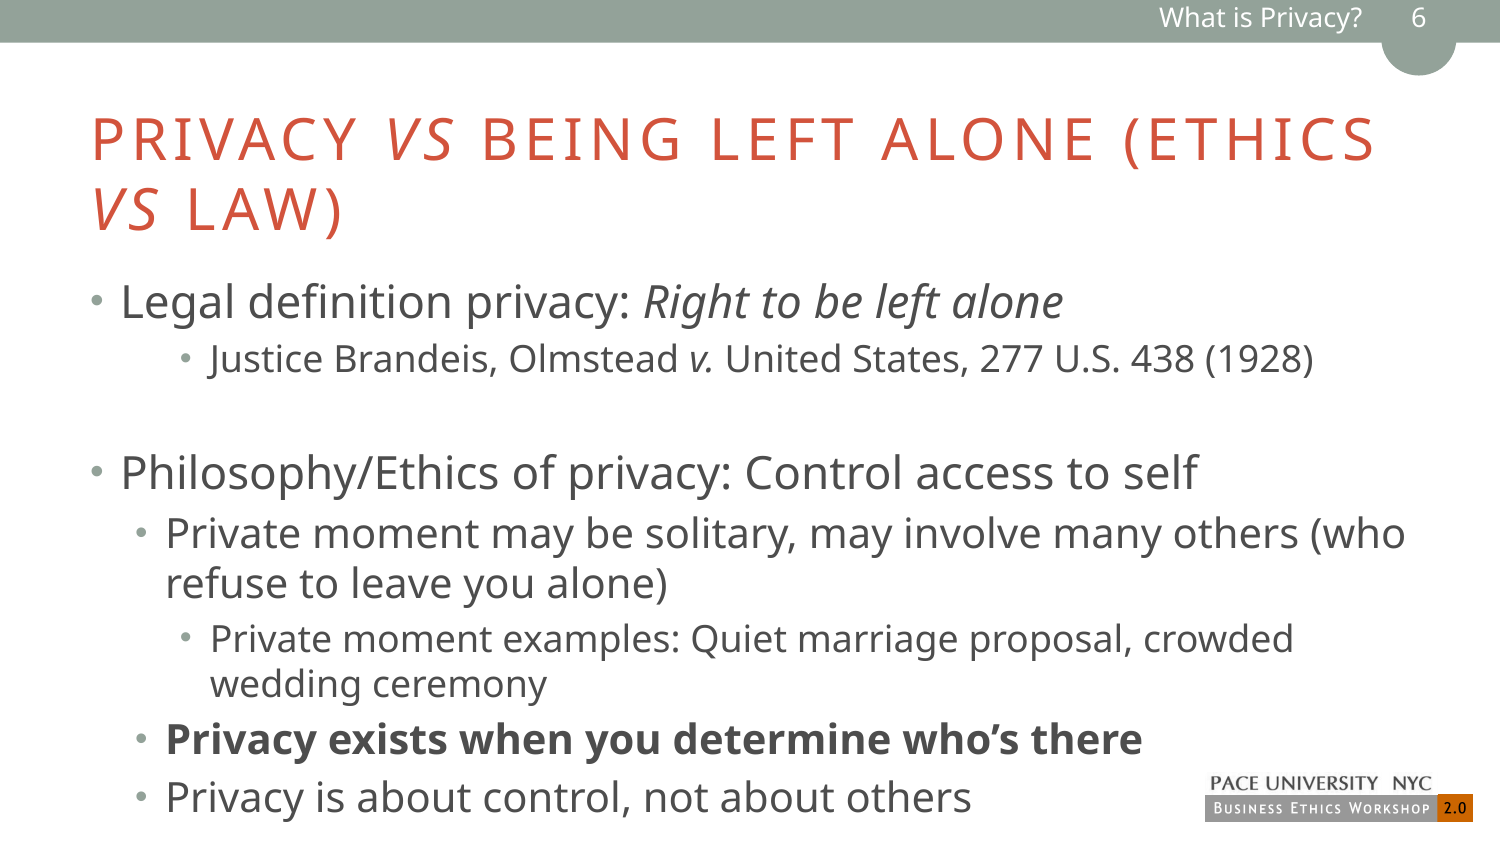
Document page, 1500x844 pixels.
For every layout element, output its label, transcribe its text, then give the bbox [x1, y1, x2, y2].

title Privacy vs being left alone (Ethics vs Law) [75, 110, 1425, 233]
list Legal definition privacy: Right to be left alone Justice Brandeis, Olmstead v. United States, 277 U.S. 438 (1928) Philosophy/Ethics of privacy: Control access to self Private moment may be solitary, may involve many others (who refuse to leave you alone) Private moment examples: Quiet marriage proposal, crowded wedding ceremony Privacy exists when you determine who’s there Privacy is about control, not about others [75, 265, 1425, 844]
slide_number What is Privacy? 6 [1144, 0, 1500, 40]
picture [1425, 772, 1473, 822]
